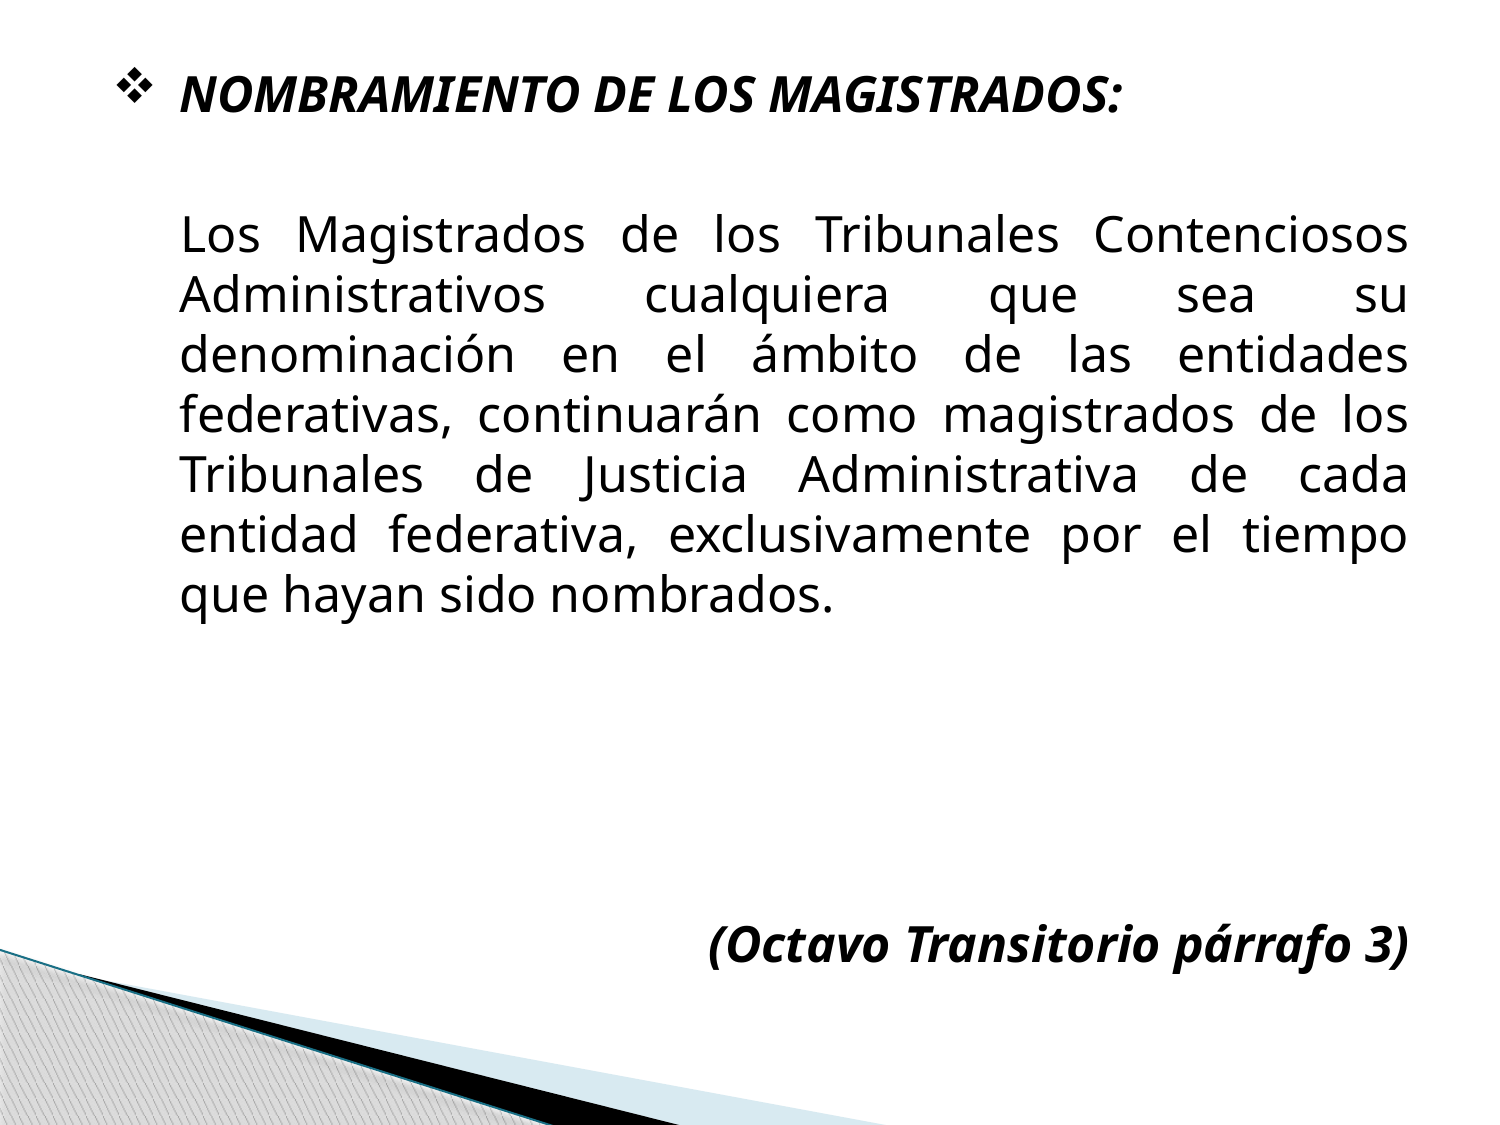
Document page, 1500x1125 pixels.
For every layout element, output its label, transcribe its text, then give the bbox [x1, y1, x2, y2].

list NOMBRAMIENTO DE LOS MAGISTRADOS: Los Magistrados de los Tribunales Contenciosos Administrativos cualquiera que sea su denominación en el ámbito de las entidades federativas, continuarán como magistrados de los Tribunales de Justicia Administrativa de cada entidad federativa, exclusivamente por el tiempo que hayan sido nombrados. (Octavo Transitorio párrafo 3) [75, 54, 1425, 1071]
